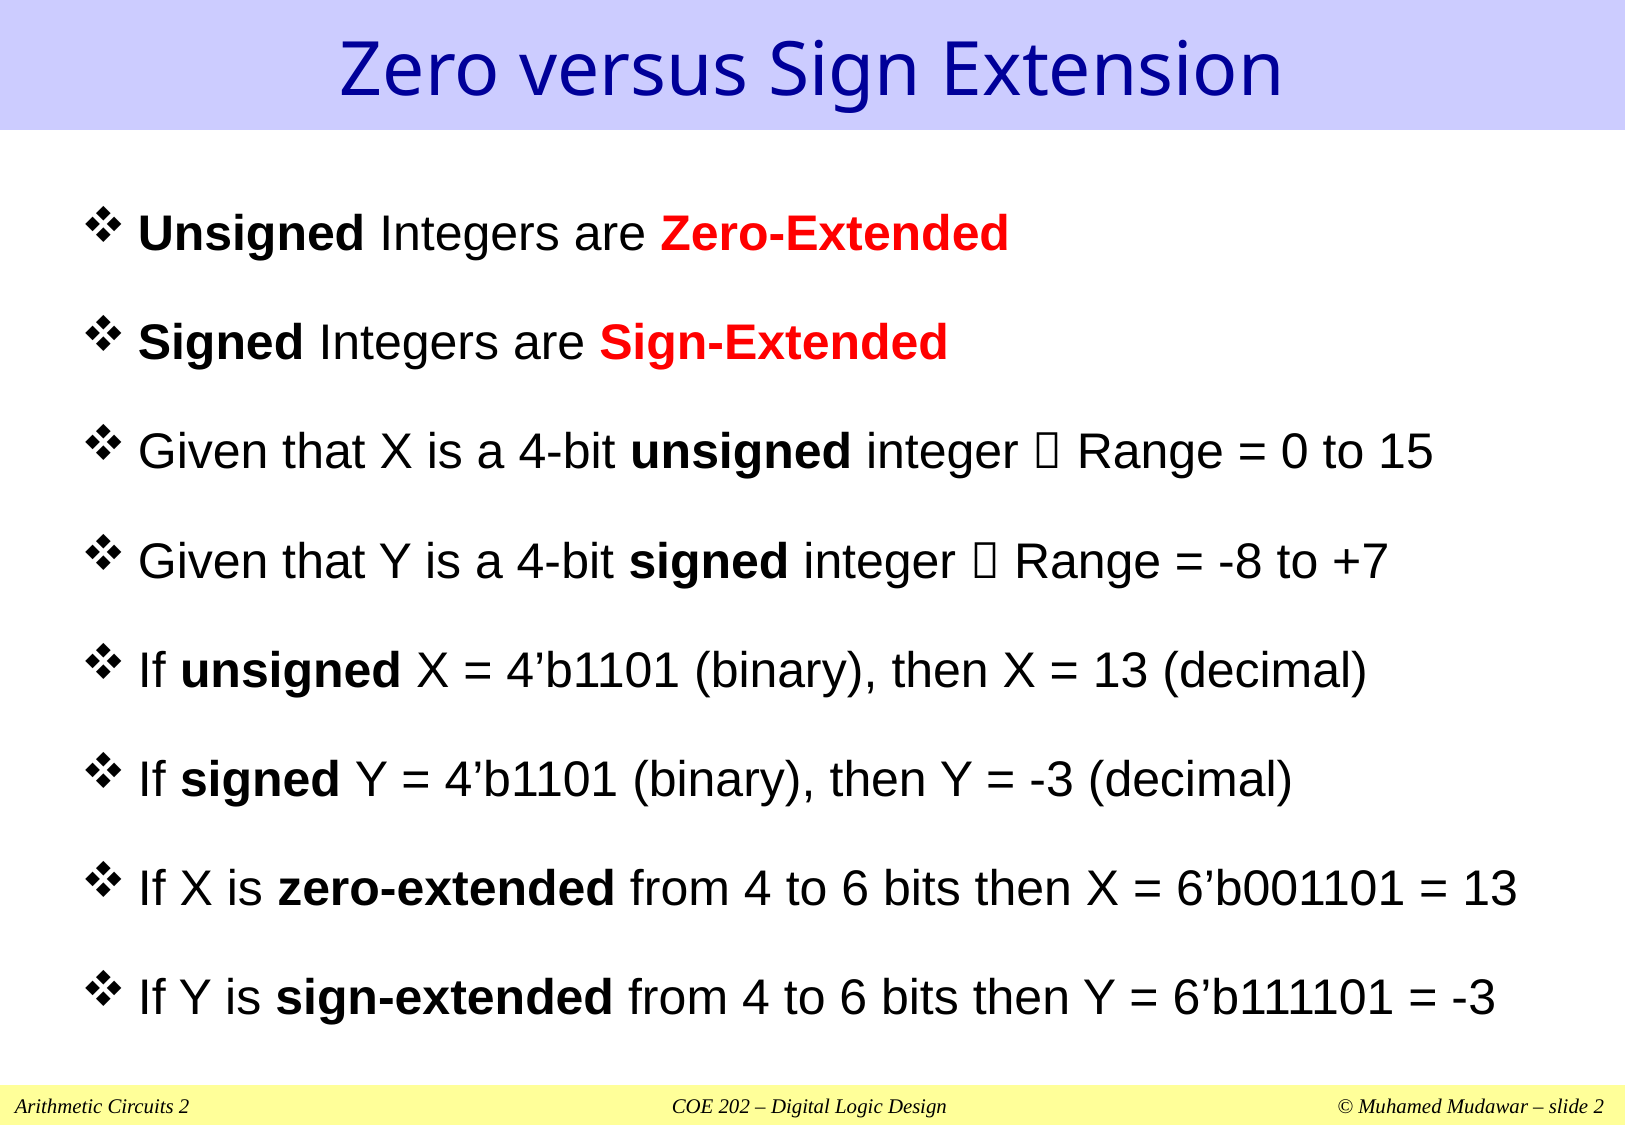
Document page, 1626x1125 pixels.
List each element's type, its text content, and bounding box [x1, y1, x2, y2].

list Unsigned Integers are Zero-Extended Signed Integers are Sign-Extended Given that X is a 4-bit unsigned integer  Range = 0 to 15 Given that Y is a 4-bit signed integer  Range = -8 to +7 If unsigned X = 4’b1101 (binary), then X = 13 (decimal) If signed Y = 4’b1101 (binary), then Y = -3 (decimal) If X is zero-extended from 4 to 6 bits then X = 6’b001101 = 13 If Y is sign-extended from 4 to 6 bits then Y = 6’b111101 = -3 [65, 175, 1569, 1054]
title Zero versus Sign Extension [0, 0, 1625, 130]
